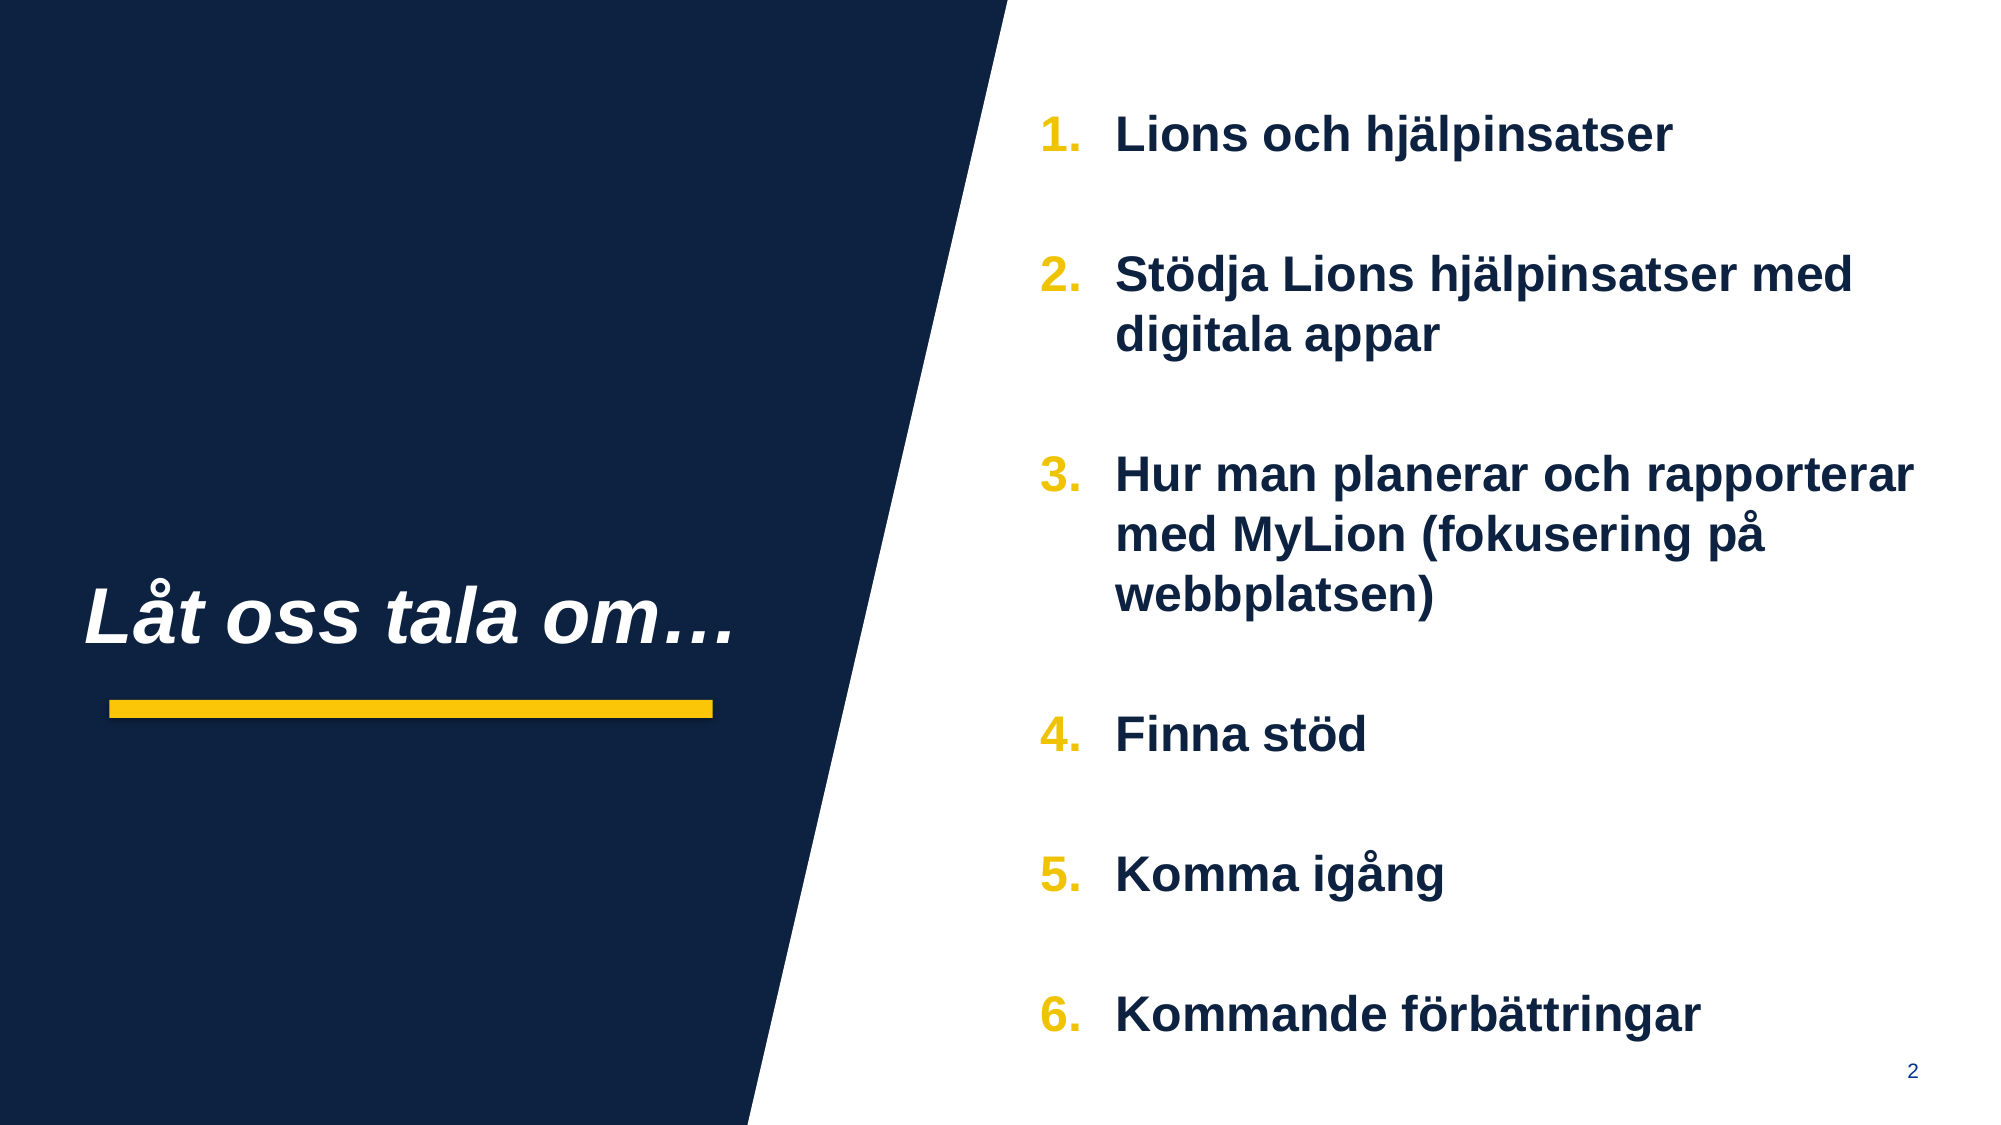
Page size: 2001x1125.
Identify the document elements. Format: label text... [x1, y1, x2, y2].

text_box [109, 699, 713, 719]
text_box Låt oss tala om… [55, 464, 772, 667]
text_box aa [0, 0, 1005, 1125]
text_box A, [745, 0, 2000, 1125]
text_box 2 [1892, 1049, 2000, 1125]
text_box Lions och hjälpinsatser Stödja Lions hjälpinsatser med digitala appar Hur man planerar och rapporterar med MyLion (fokusering på webbplatsen) Finna stöd Komma igång Kommande förbättringar [1026, 94, 1947, 1028]
